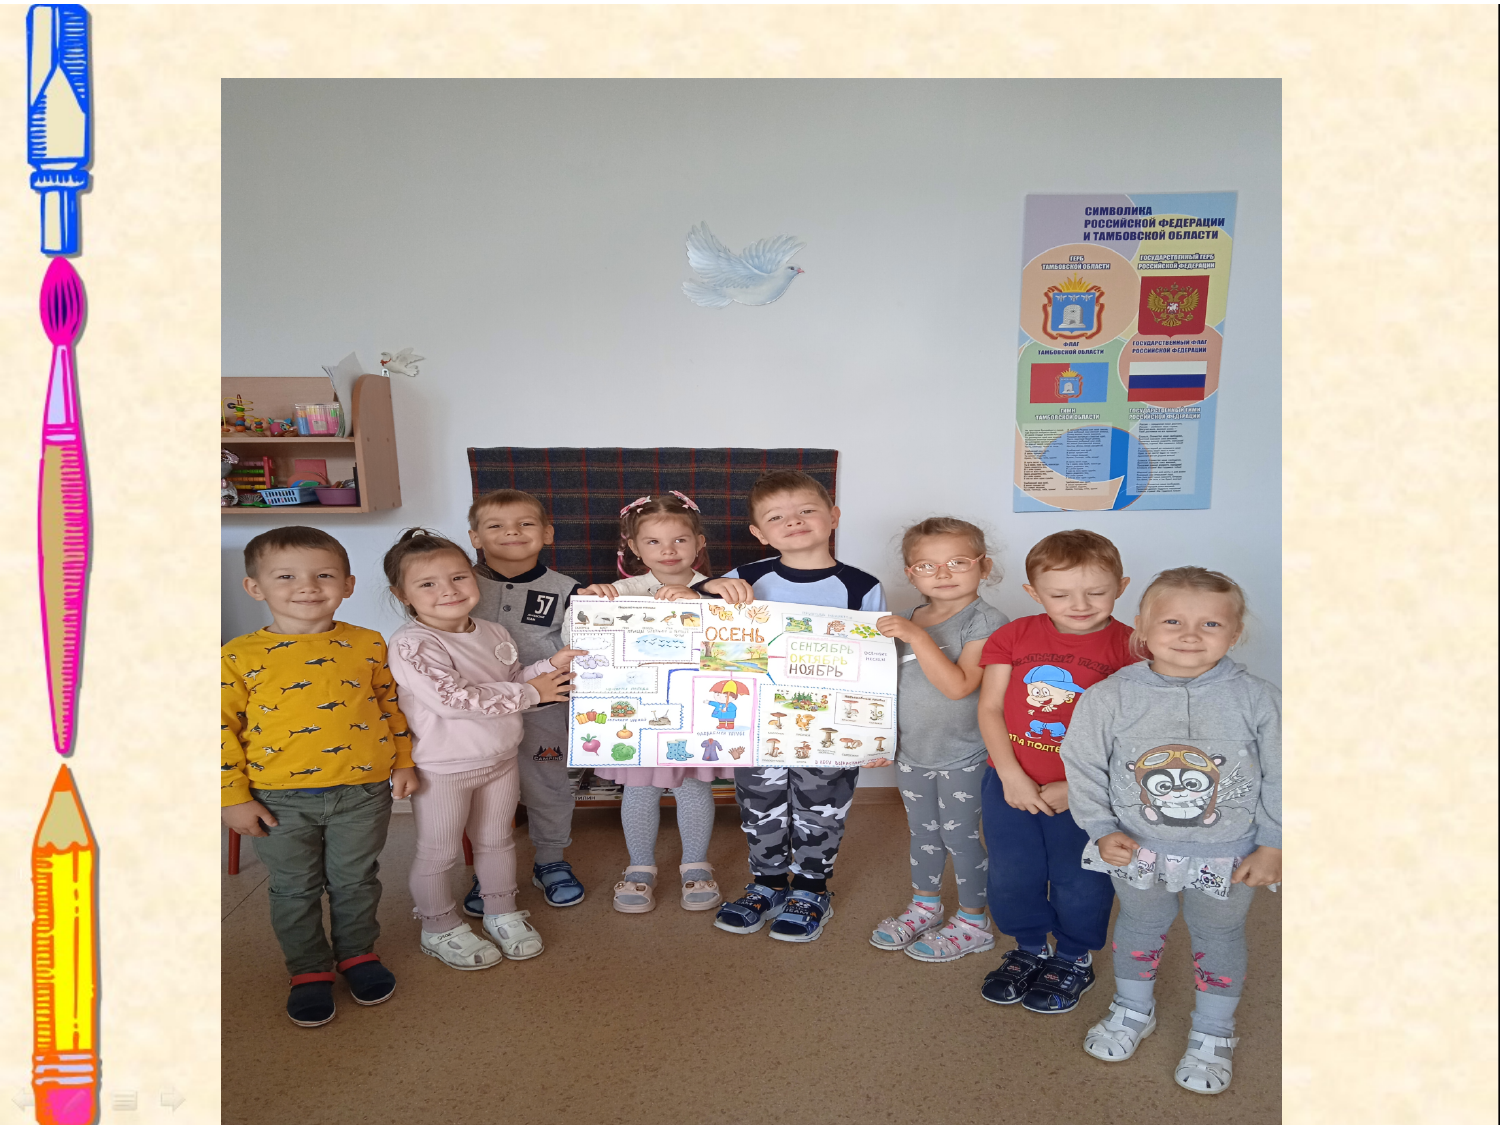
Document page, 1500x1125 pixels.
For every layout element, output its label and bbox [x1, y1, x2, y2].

picture [221, 77, 1282, 1125]
list [0, 3, 1500, 1125]
